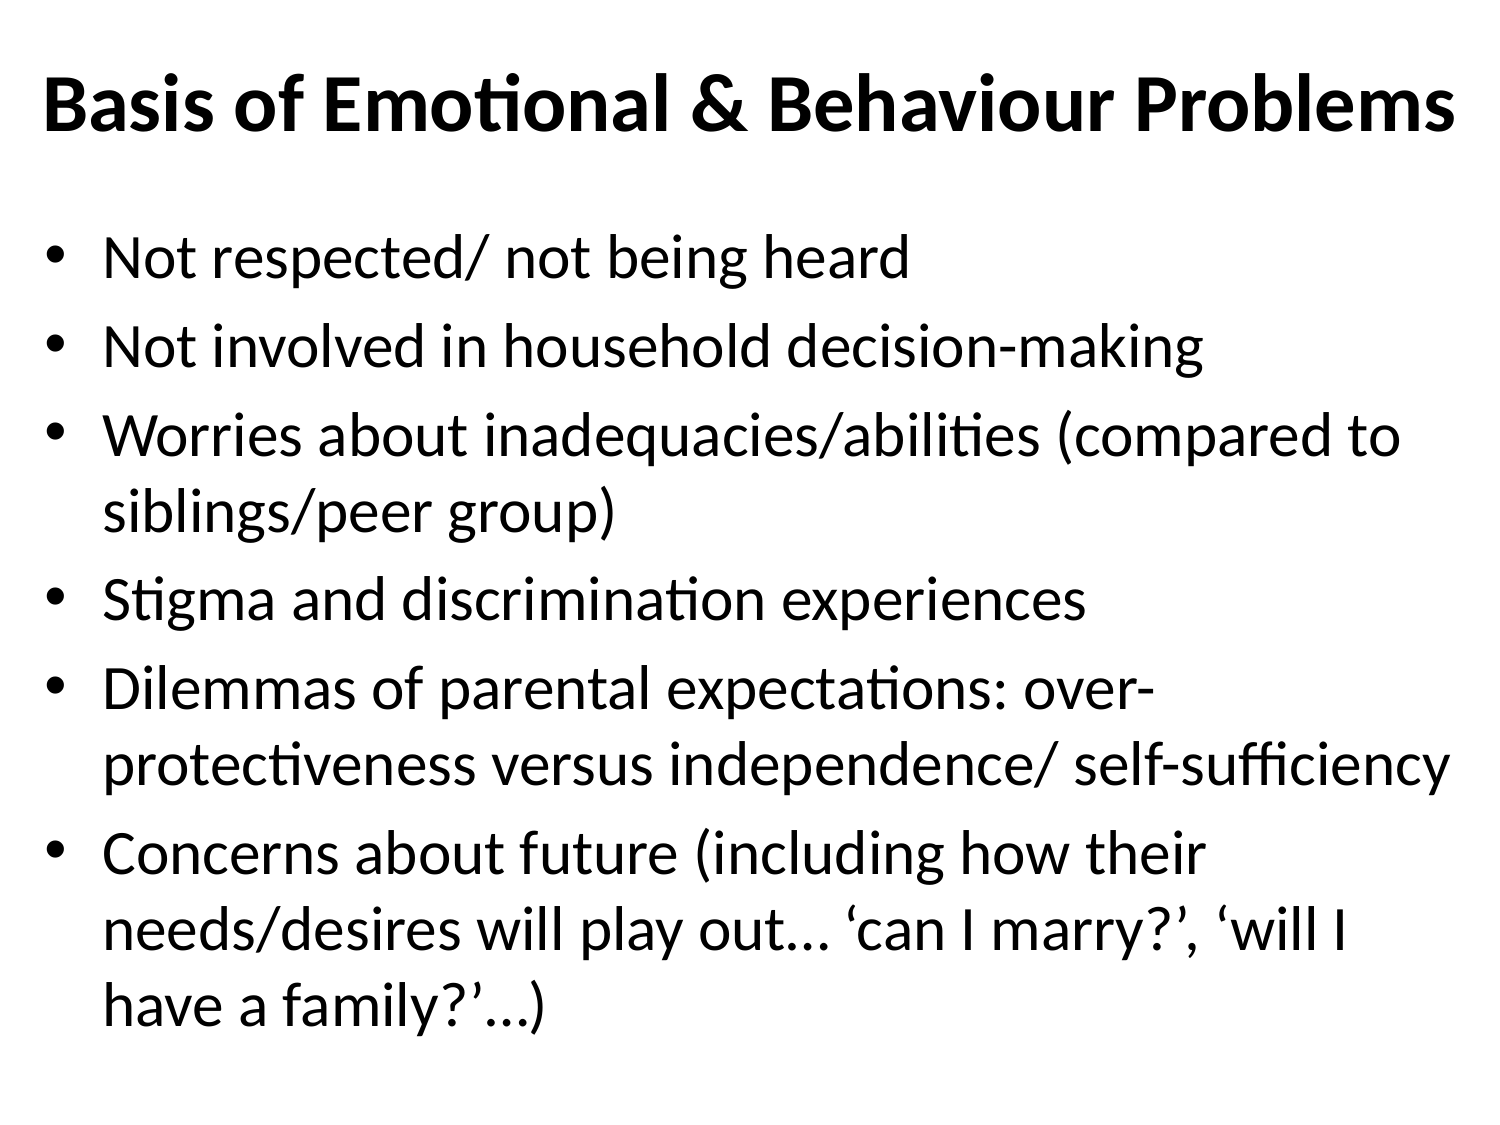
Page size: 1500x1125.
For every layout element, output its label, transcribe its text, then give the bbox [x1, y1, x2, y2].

list Not respected/ not being heard Not involved in household decision-making Worries about inadequacies/abilities (compared to siblings/peer group) Stigma and discrimination experiences Dilemmas of parental expectations: over-protectiveness versus independence/ self-sufficiency Concerns about future (including how their needs/desires will play out… ‘can I marry?’, ‘will I have a family?’…) [29, 208, 1471, 1094]
title Basis of Emotional & Behaviour Problems [0, 0, 1500, 197]
